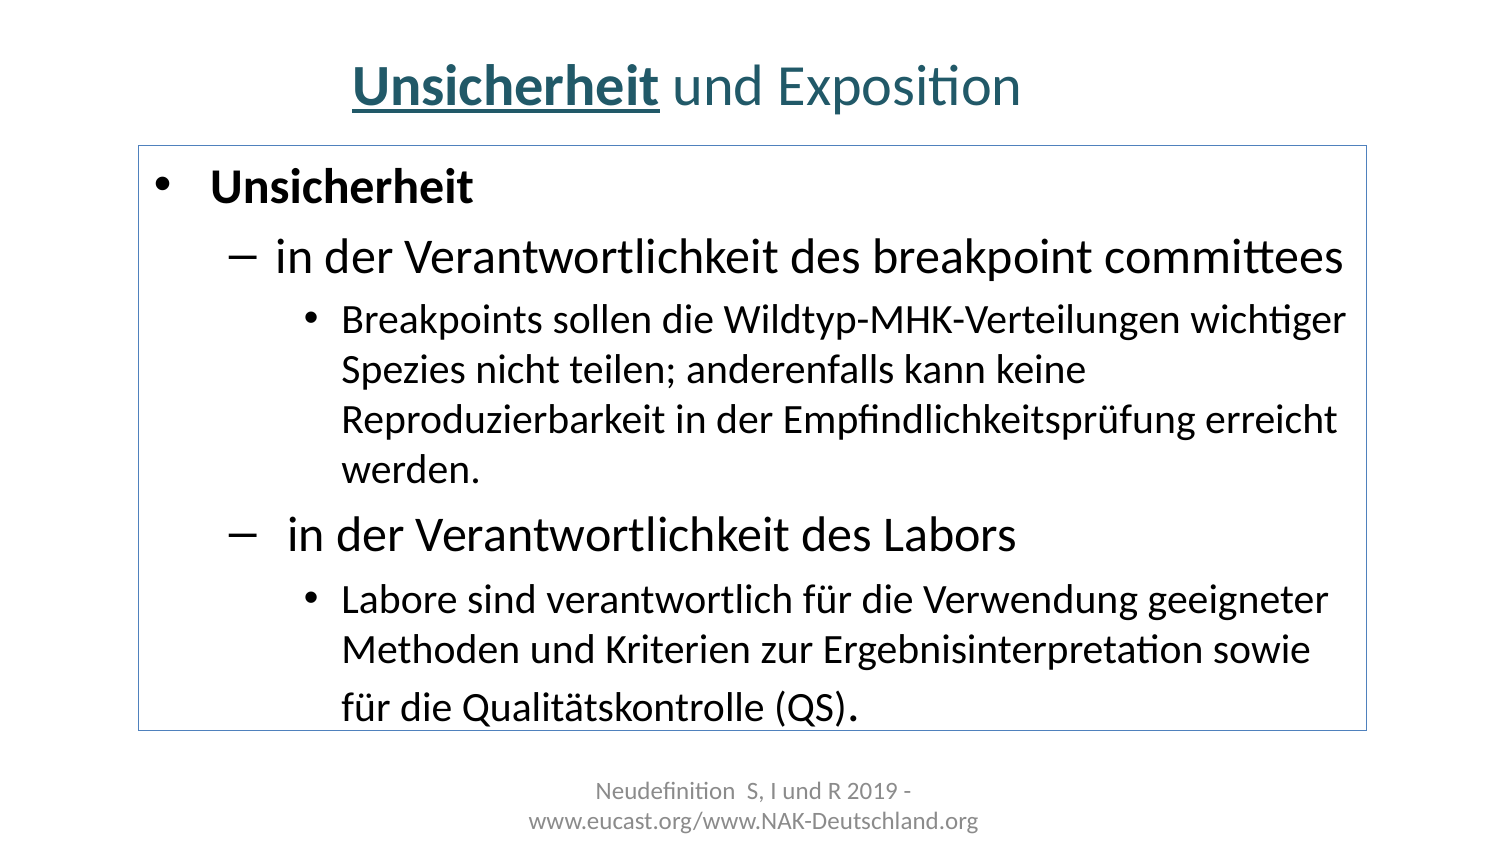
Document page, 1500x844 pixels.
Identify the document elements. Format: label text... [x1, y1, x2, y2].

footer Neudefinition S, I und R 2019 - www.eucast.org/www.NAK-Deutschland.org [487, 782, 1021, 827]
title Unsicherheit und Exposition [77, 36, 1298, 128]
list Unsicherheit in der Verantwortlichkeit des breakpoint committees Breakpoints sollen die Wildtyp-MHK-Verteilungen wichtiger Spezies nicht teilen; anderenfalls kann keine Reproduzierbarkeit in der Empfindlichkeitsprüfung erreicht werden. in der Verantwortlichkeit des Labors Labore sind verantwortlich für die Verwendung geeigneter Methoden und Kriterien zur Ergebnisinterpretation sowie für die Qualitätskontrolle (QS). [138, 145, 1367, 731]
